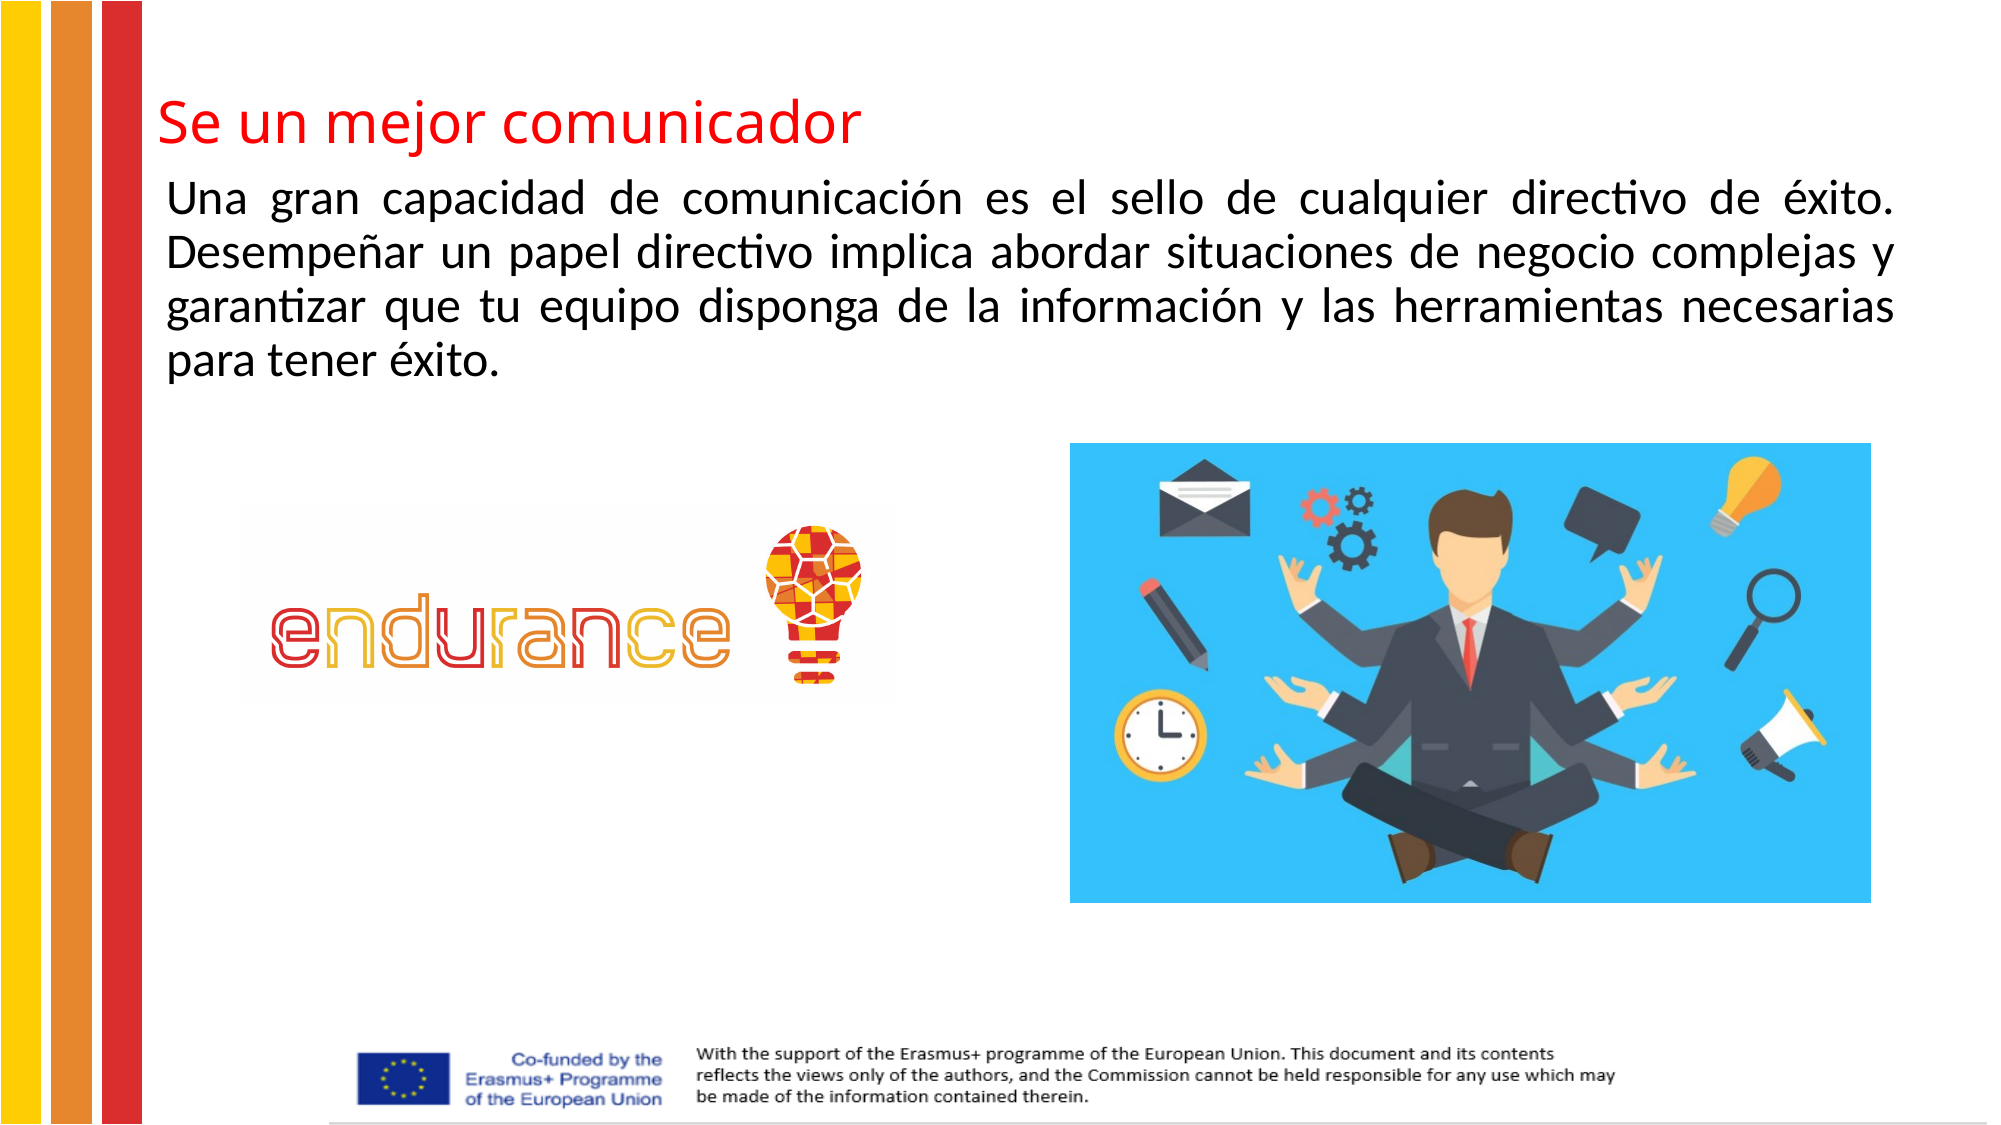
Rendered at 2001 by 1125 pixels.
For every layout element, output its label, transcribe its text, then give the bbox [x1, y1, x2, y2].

text_box [0, 0, 43, 1125]
picture [1070, 443, 1871, 903]
text_box Se un mejor comunicador [142, 57, 955, 164]
text_box [100, 0, 144, 1125]
picture [329, 1032, 1987, 1125]
picture [238, 504, 899, 705]
subtitle Una gran capacidad de comunicación es el sello de cualquier directivo de éxito. Desempeñar un papel directivo implica abordar situaciones de negocio complejas y garantizar que tu equipo disponga de la información y las herramientas necesarias para tener éxito. [151, 163, 1912, 938]
text_box [49, 0, 94, 1125]
